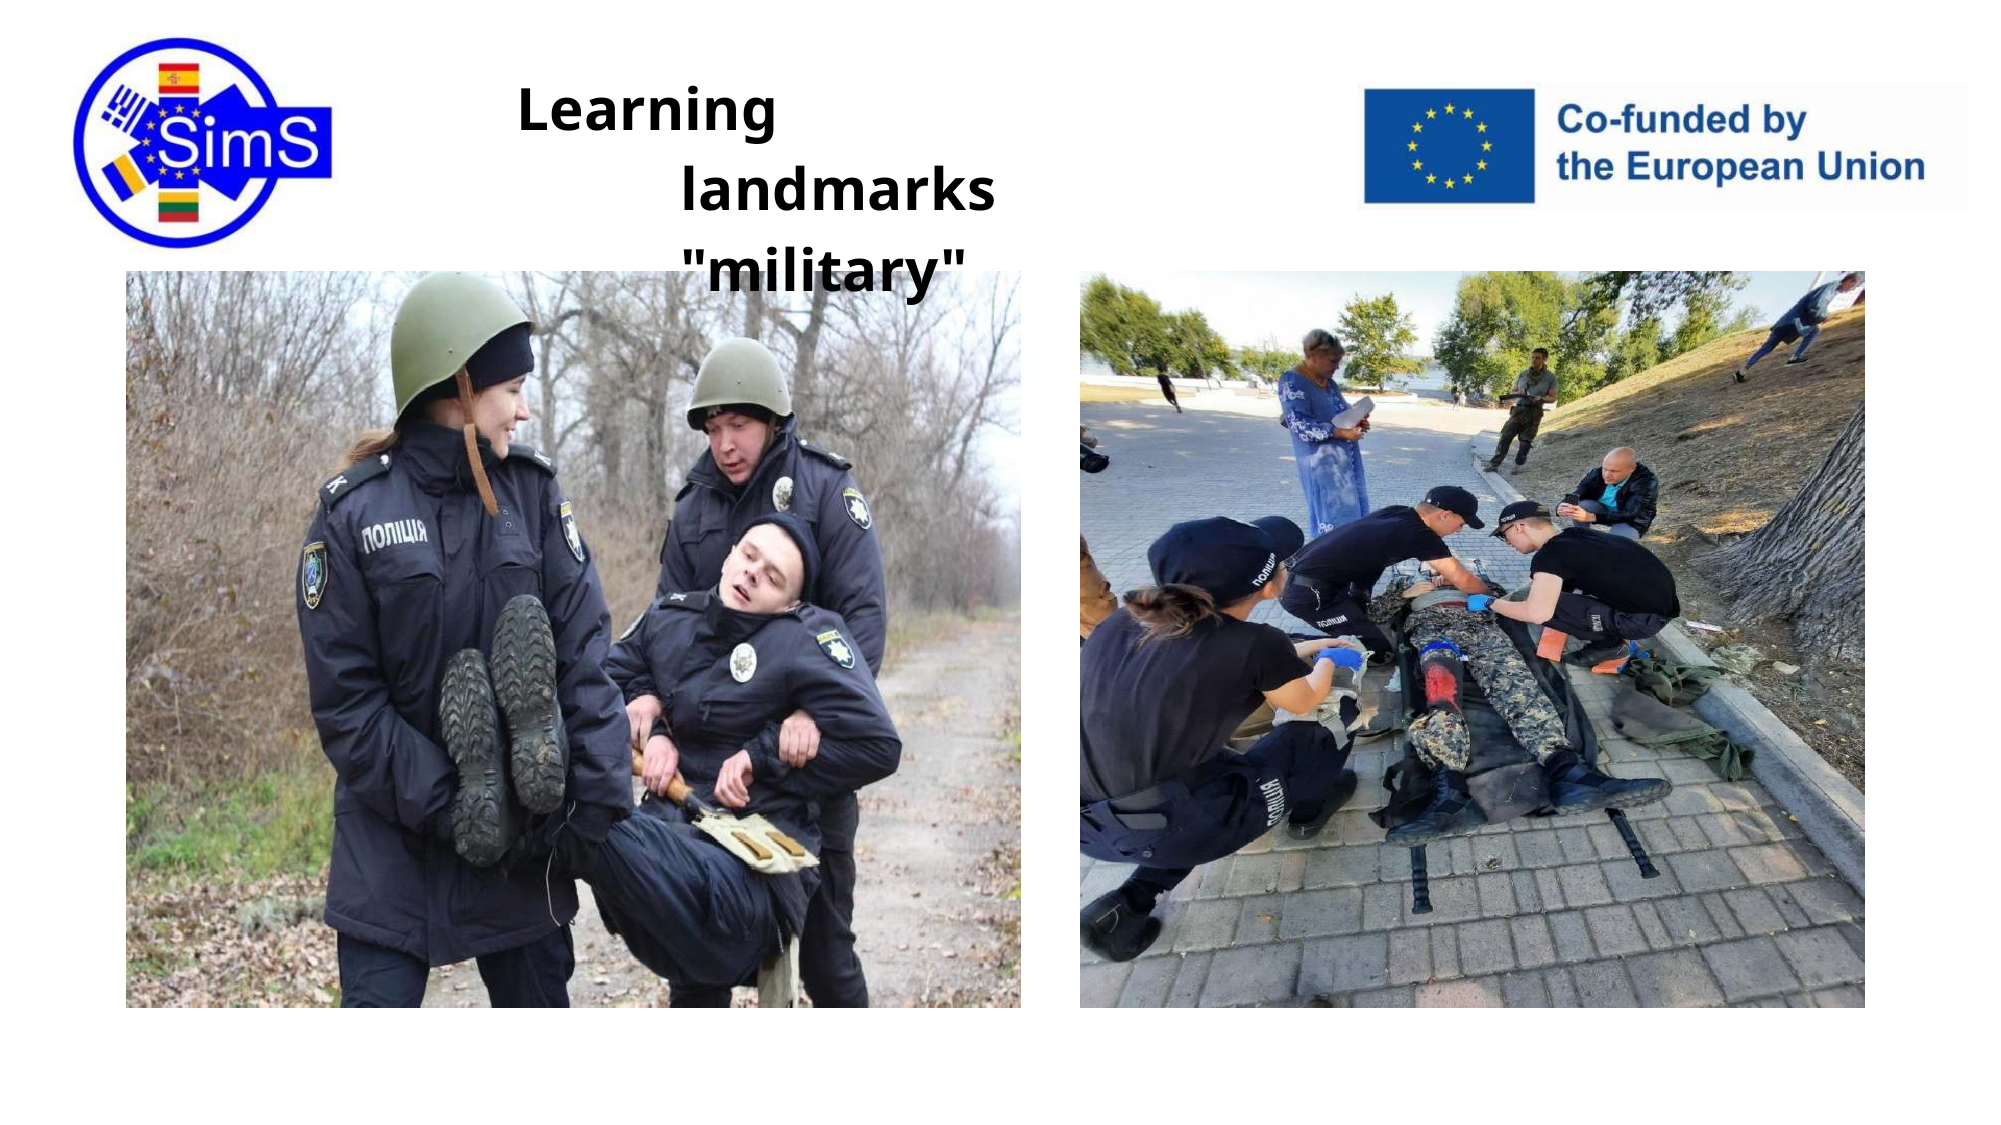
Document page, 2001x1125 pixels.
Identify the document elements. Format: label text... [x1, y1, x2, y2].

picture [1079, 271, 1865, 1008]
title Learning landmarks "military" [514, 59, 1107, 303]
picture [70, 33, 340, 253]
picture [125, 271, 1021, 1008]
picture [1357, 81, 1968, 211]
